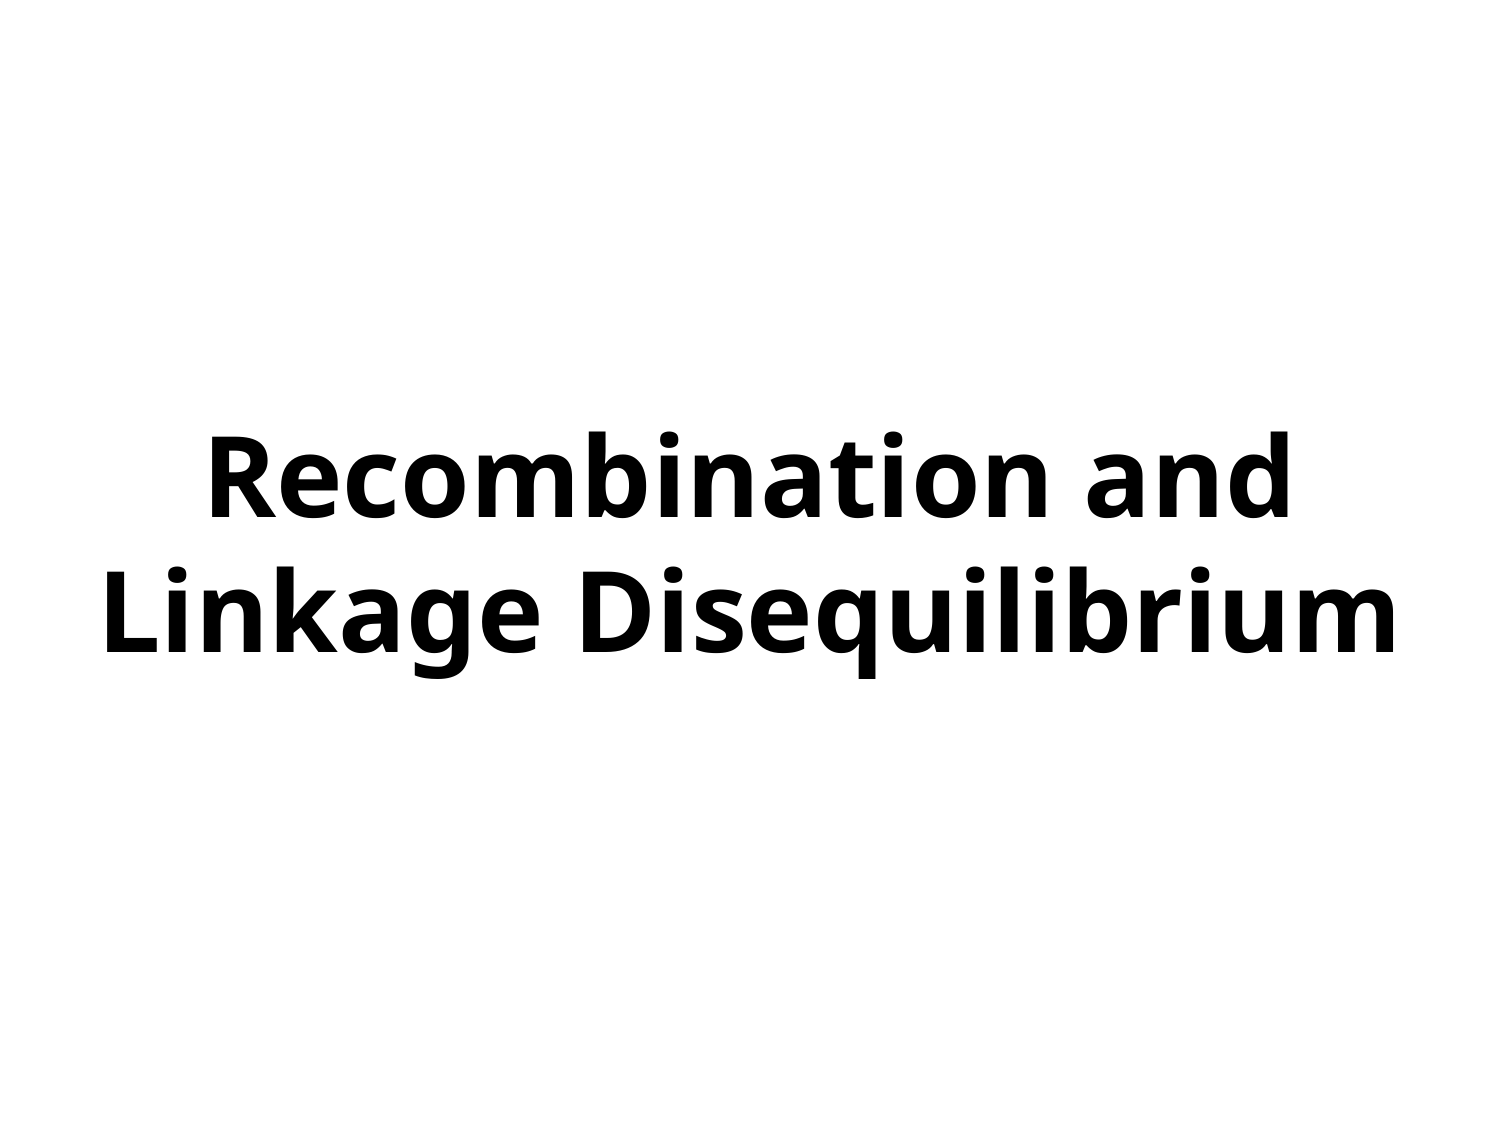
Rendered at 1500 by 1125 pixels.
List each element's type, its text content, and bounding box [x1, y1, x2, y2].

text_box Recombination and Linkage Disequilibrium [0, 397, 1500, 683]
